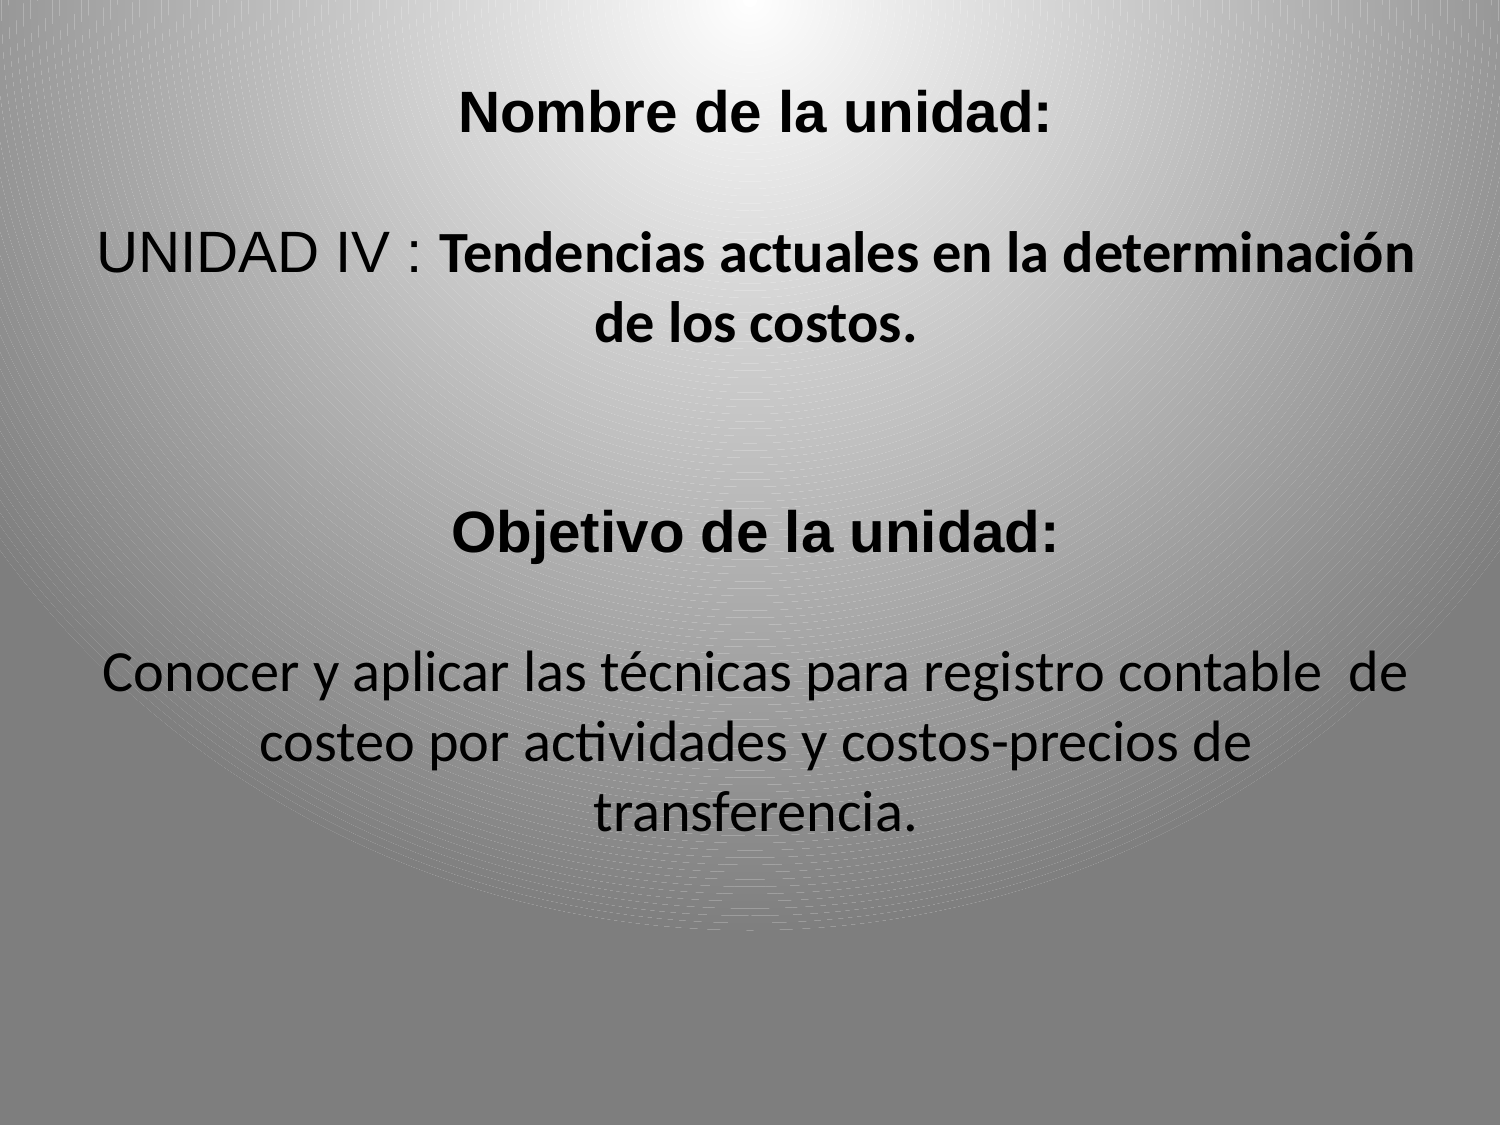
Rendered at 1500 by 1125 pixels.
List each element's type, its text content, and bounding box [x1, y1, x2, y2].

text_box Nombre de la unidad: UNIDAD IV : Tendencias actuales en la determinación de los costos. Objetivo de la unidad: Conocer y aplicar las técnicas para registro contable de costeo por actividades y costos-precios de transferencia. [76, 66, 1436, 991]
